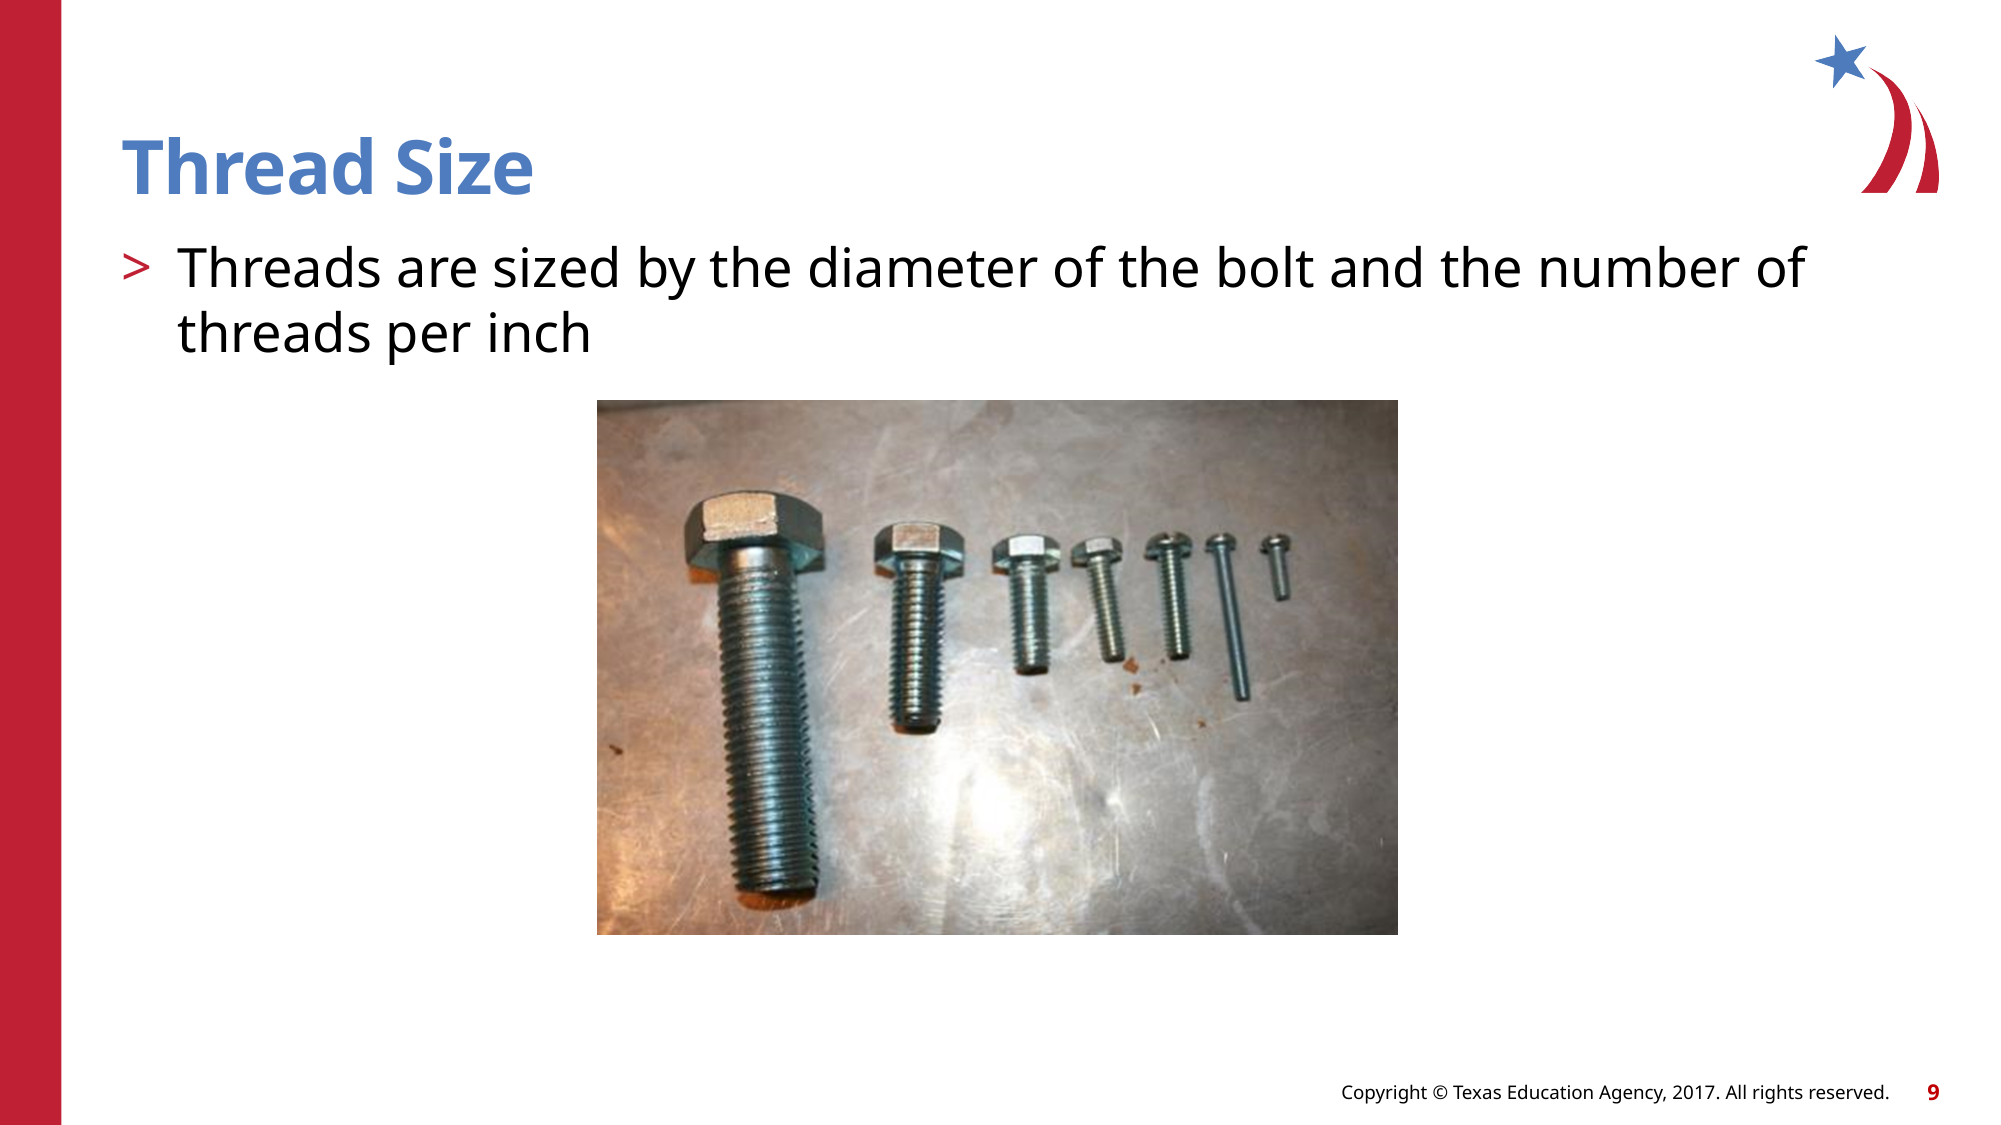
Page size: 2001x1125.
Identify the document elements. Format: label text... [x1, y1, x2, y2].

picture [596, 400, 1398, 935]
picture [1814, 34, 1939, 193]
list Threads are sized by the diameter of the bolt and the number of threads per inch [121, 233, 1936, 1010]
title Thread Size [121, 66, 1772, 211]
